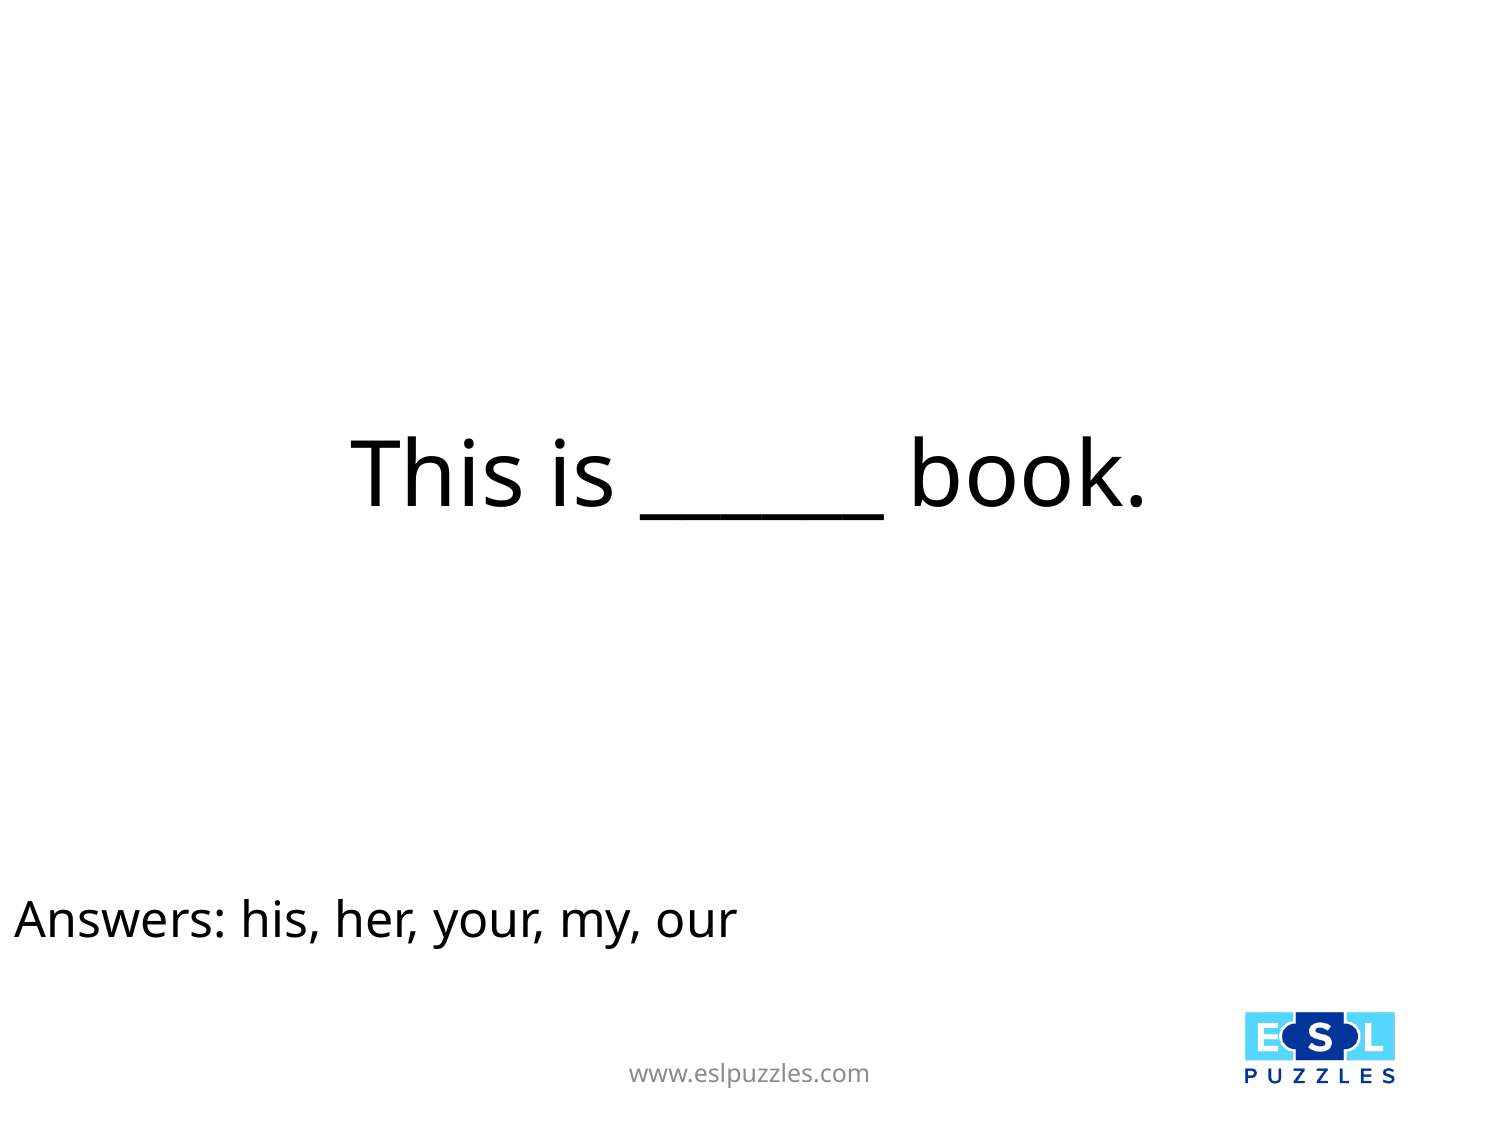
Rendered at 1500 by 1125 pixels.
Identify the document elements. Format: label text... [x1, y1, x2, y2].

title This is ______ book. [0, 349, 1500, 591]
text_box Answers: his, her, your, my, our [0, 796, 1500, 1038]
picture [1139, 925, 1500, 1125]
footer www.eslpuzzles.com [512, 1042, 988, 1103]
